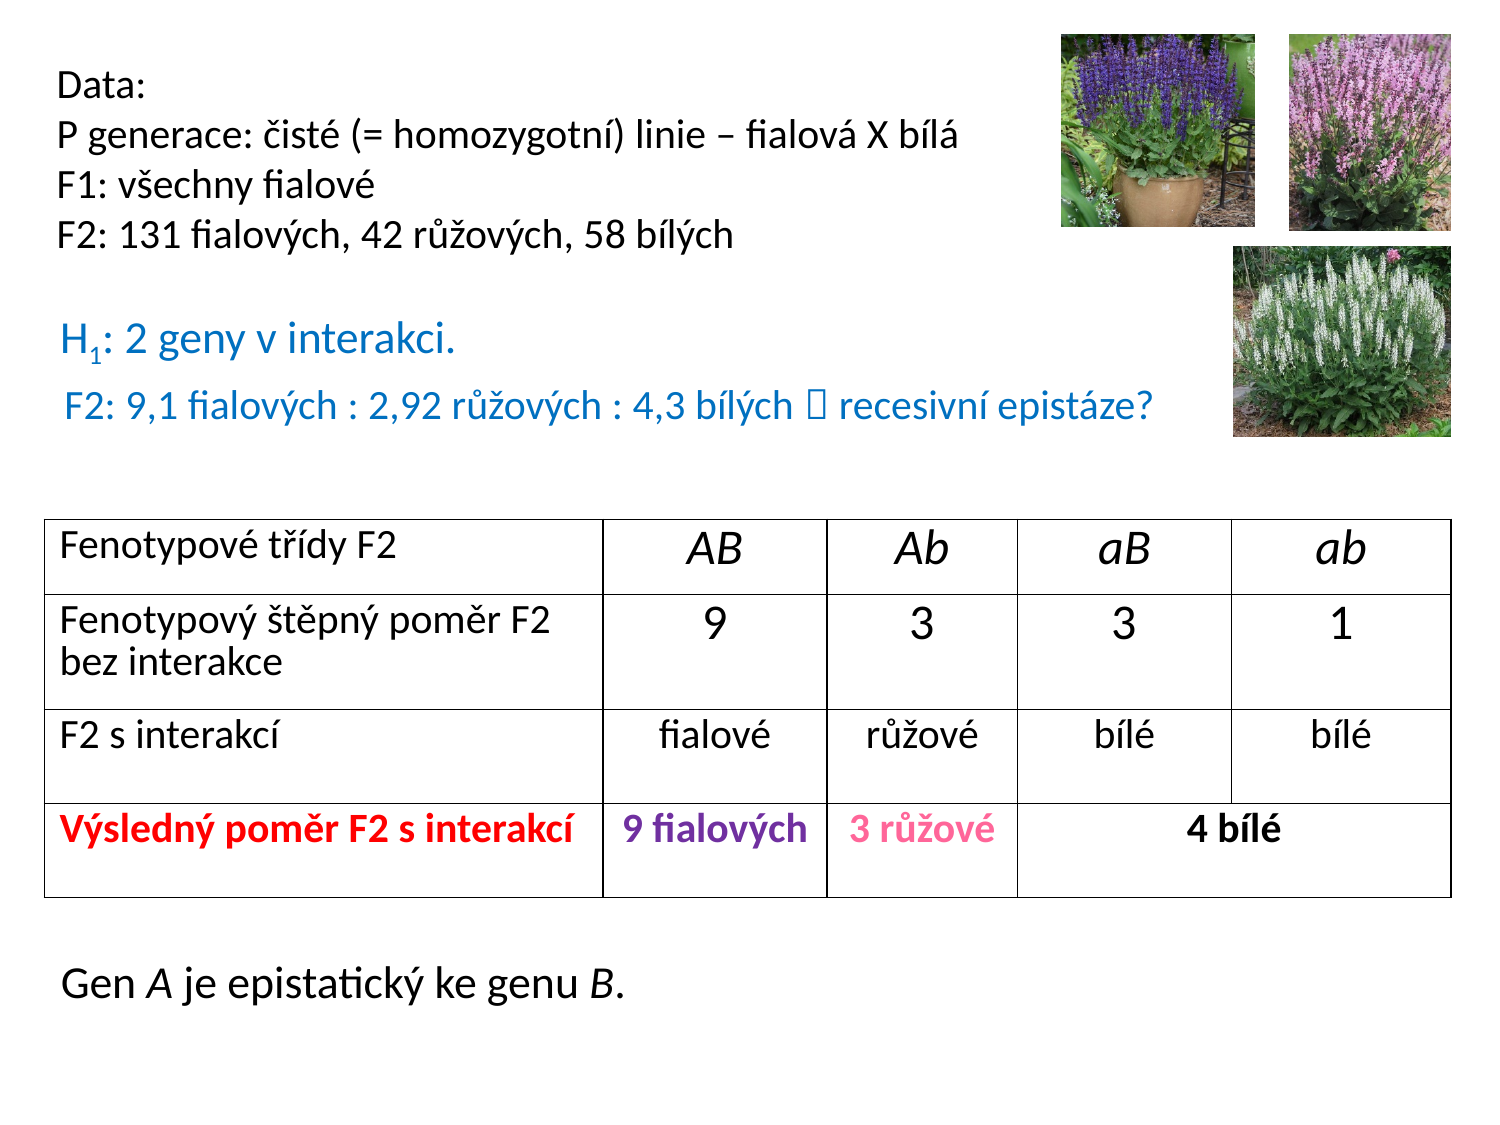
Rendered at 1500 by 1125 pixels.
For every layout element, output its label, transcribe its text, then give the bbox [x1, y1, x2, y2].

table_header Ab [828, 520, 1017, 594]
text_box Gen A je epistatický ke genu B. [46, 945, 652, 1016]
table_cell 9 [604, 595, 826, 709]
text_box F2: 9,1 fialových : 2,92 růžových : 4,3 bílých  recesivní epistáze? [49, 370, 1180, 436]
table_cell bílé [1232, 710, 1450, 803]
table_cell Výsledný poměr F2 s interakcí [45, 804, 602, 897]
table_cell 9 fialových [604, 804, 826, 897]
text_box H1: 2 geny v interakci. [45, 299, 472, 378]
table_cell 1 [1232, 595, 1450, 709]
table_cell 3 růžové [828, 804, 1017, 897]
table_header ab [1232, 520, 1450, 594]
picture [1289, 34, 1451, 231]
table_header AB [604, 520, 826, 594]
table_cell 4 bílé [1018, 804, 1450, 897]
table_cell Fenotypový štěpný poměr F2 bez interakce [45, 595, 602, 709]
table_header aB [1018, 520, 1231, 594]
picture [1233, 246, 1451, 437]
table_header Fenotypové třídy F2 [45, 520, 602, 594]
table_cell bílé [1018, 710, 1231, 803]
table_cell fialové [604, 710, 826, 803]
table_cell F2 s interakcí [45, 710, 602, 803]
picture [1061, 34, 1255, 227]
table_cell 3 [1018, 595, 1231, 709]
table_cell růžové [828, 710, 1017, 803]
text_box Data: P generace: čisté (= homozygotní) linie – fialová X bílá F1: všechny fialové F2: 131 fialových, 42 růžových, 58 bílých [41, 49, 1160, 315]
table_cell 3 [828, 595, 1017, 709]
